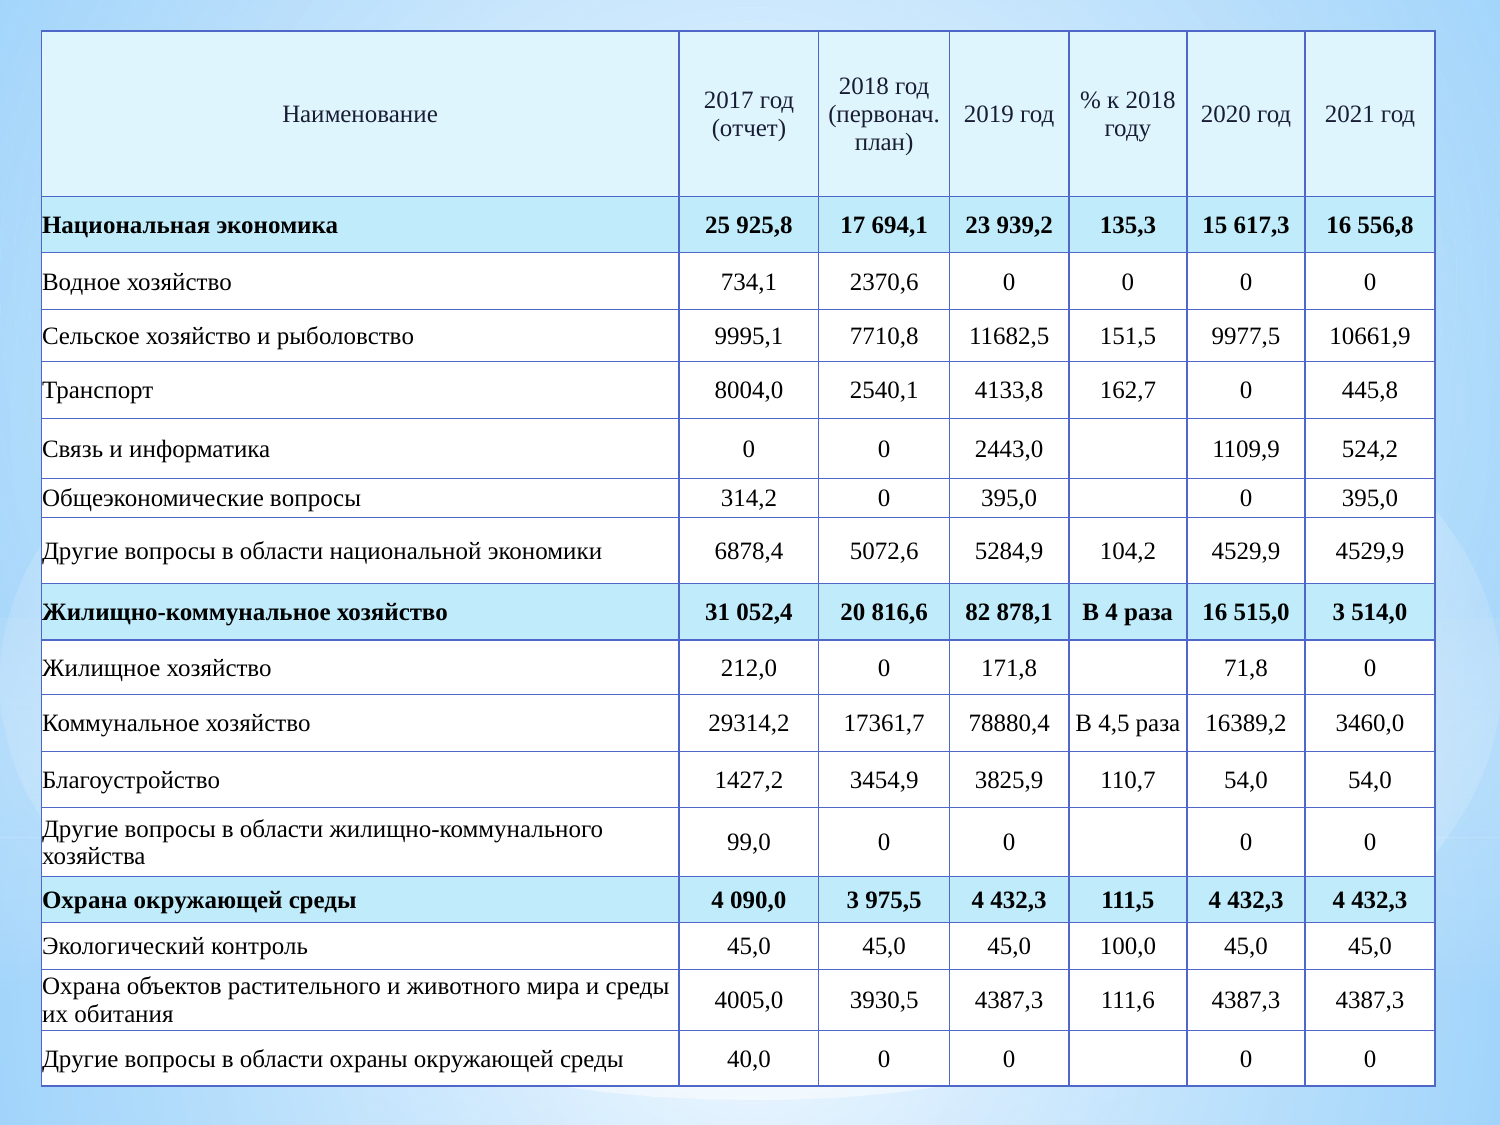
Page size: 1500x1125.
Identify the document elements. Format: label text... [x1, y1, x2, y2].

table_cell 4 090,0 [680, 877, 818, 922]
table_cell 0 [1306, 1031, 1434, 1085]
table_cell 16389,2 [1188, 695, 1304, 751]
table_cell В 4,5 раза [1070, 695, 1186, 751]
table_cell 29314,2 [680, 695, 818, 751]
table_cell 5072,6 [819, 518, 949, 583]
table_cell Связь и информатика [42, 419, 678, 478]
table_cell 314,2 [680, 479, 818, 517]
table_cell В 4 раза [1070, 584, 1186, 639]
table_cell 0 [1188, 1031, 1304, 1085]
table_cell 25 925,8 [680, 197, 818, 252]
table_cell 0 [819, 479, 949, 517]
table_cell 0 [1188, 362, 1304, 418]
table_cell 11682,5 [950, 310, 1068, 361]
table_cell 395,0 [1306, 479, 1434, 517]
table_cell [1070, 419, 1186, 478]
table_cell Другие вопросы в области охраны окружающей среды [42, 1031, 678, 1085]
table_cell 0 [819, 1031, 949, 1085]
table_cell 4529,9 [1188, 518, 1304, 583]
table_header 2019 год [950, 32, 1068, 196]
table_cell 45,0 [819, 923, 949, 969]
table_cell Благоустройство [42, 752, 678, 807]
table_cell 0 [819, 808, 949, 876]
table_cell 100,0 [1070, 923, 1186, 969]
table_cell Экологический контроль [42, 923, 678, 969]
table_cell 0 [1188, 808, 1304, 876]
table_cell 4529,9 [1306, 518, 1434, 583]
table_cell 4005,0 [680, 970, 818, 1030]
table_cell Другие вопросы в области жилищно-коммунального хозяйства [42, 808, 678, 876]
table_cell 4387,3 [950, 970, 1068, 1030]
table_cell 40,0 [680, 1031, 818, 1085]
table_cell 162,7 [1070, 362, 1186, 418]
table_cell 2370,6 [819, 253, 949, 309]
table_cell 4387,3 [1306, 970, 1434, 1030]
table_cell 8004,0 [680, 362, 818, 418]
table_cell Охрана окружающей среды [42, 877, 678, 922]
table_cell 524,2 [1306, 419, 1434, 478]
table_cell Транспорт [42, 362, 678, 418]
table_cell 54,0 [1306, 752, 1434, 807]
table_cell 135,3 [1070, 197, 1186, 252]
table_cell 15 617,3 [1188, 197, 1304, 252]
table_cell 171,8 [950, 641, 1068, 694]
table_cell 0 [950, 1031, 1068, 1085]
table_cell 111,6 [1070, 970, 1186, 1030]
table_cell 3825,9 [950, 752, 1068, 807]
table_cell 1427,2 [680, 752, 818, 807]
table_cell 3454,9 [819, 752, 949, 807]
table_cell 212,0 [680, 641, 818, 694]
table_cell 45,0 [950, 923, 1068, 969]
table_cell 16 515,0 [1188, 584, 1304, 639]
table_header 2018 год (первонач. план) [819, 32, 949, 196]
table_cell 0 [1070, 253, 1186, 309]
table_cell 45,0 [1306, 923, 1434, 969]
table_cell 31 052,4 [680, 584, 818, 639]
table_cell [1070, 479, 1186, 517]
table_cell Жилищное хозяйство [42, 641, 678, 694]
table_cell 0 [1306, 253, 1434, 309]
table_cell 0 [680, 419, 818, 478]
table_cell 0 [819, 419, 949, 478]
table_cell 6878,4 [680, 518, 818, 583]
table_cell 23 939,2 [950, 197, 1068, 252]
table_cell 104,2 [1070, 518, 1186, 583]
table_cell Сельское хозяйство и рыболовство [42, 310, 678, 361]
table_cell Жилищно-коммунальное хозяйство [42, 584, 678, 639]
table_cell 54,0 [1188, 752, 1304, 807]
table_header % к 2018 году [1070, 32, 1186, 196]
table_cell [1070, 808, 1186, 876]
table_cell 0 [1188, 253, 1304, 309]
table_cell 9995,1 [680, 310, 818, 361]
table_cell 5284,9 [950, 518, 1068, 583]
table_cell 0 [1306, 641, 1434, 694]
table_cell 0 [950, 808, 1068, 876]
table_cell 16 556,8 [1306, 197, 1434, 252]
table_cell [1070, 1031, 1186, 1085]
table_cell 734,1 [680, 253, 818, 309]
table_cell 0 [950, 253, 1068, 309]
table_cell 78880,4 [950, 695, 1068, 751]
table_cell 4133,8 [950, 362, 1068, 418]
table_cell 7710,8 [819, 310, 949, 361]
table_cell 445,8 [1306, 362, 1434, 418]
table_cell 4 432,3 [950, 877, 1068, 922]
table_cell 1109,9 [1188, 419, 1304, 478]
table_cell 17361,7 [819, 695, 949, 751]
table_cell Охрана объектов растительного и животного мира и среды их обитания [42, 970, 678, 1030]
table_header 2017 год (отчет) [680, 32, 818, 196]
table_cell Общеэкономические вопросы [42, 479, 678, 517]
table_cell 17 694,1 [819, 197, 949, 252]
table_cell 0 [1188, 479, 1304, 517]
table_cell 4 432,3 [1306, 877, 1434, 922]
table_cell Водное хозяйство [42, 253, 678, 309]
table_header 2021 год [1306, 32, 1434, 196]
table_cell 4 432,3 [1188, 877, 1304, 922]
table_cell 3930,5 [819, 970, 949, 1030]
table_cell 2540,1 [819, 362, 949, 418]
table_cell 99,0 [680, 808, 818, 876]
table_cell 4387,3 [1188, 970, 1304, 1030]
table_header 2020 год [1188, 32, 1304, 196]
table_header Наименование [42, 32, 678, 196]
table_cell 0 [819, 641, 949, 694]
table_cell 111,5 [1070, 877, 1186, 922]
table_cell 3 975,5 [819, 877, 949, 922]
table_cell 151,5 [1070, 310, 1186, 361]
table_cell 395,0 [950, 479, 1068, 517]
table_cell 45,0 [680, 923, 818, 969]
table_cell 45,0 [1188, 923, 1304, 969]
table_cell Другие вопросы в области национальной экономики [42, 518, 678, 583]
table_cell 10661,9 [1306, 310, 1434, 361]
table_cell 9977,5 [1188, 310, 1304, 361]
table_cell Коммунальное хозяйство [42, 695, 678, 751]
table_cell 110,7 [1070, 752, 1186, 807]
table_cell 20 816,6 [819, 584, 949, 639]
table_cell [1070, 641, 1186, 694]
table_cell 3 514,0 [1306, 584, 1434, 639]
table_cell 71,8 [1188, 641, 1304, 694]
table_cell 0 [1306, 808, 1434, 876]
table_cell 82 878,1 [950, 584, 1068, 639]
table_cell 3460,0 [1306, 695, 1434, 751]
table_cell 2443,0 [950, 419, 1068, 478]
table_cell Национальная экономика [42, 197, 678, 252]
